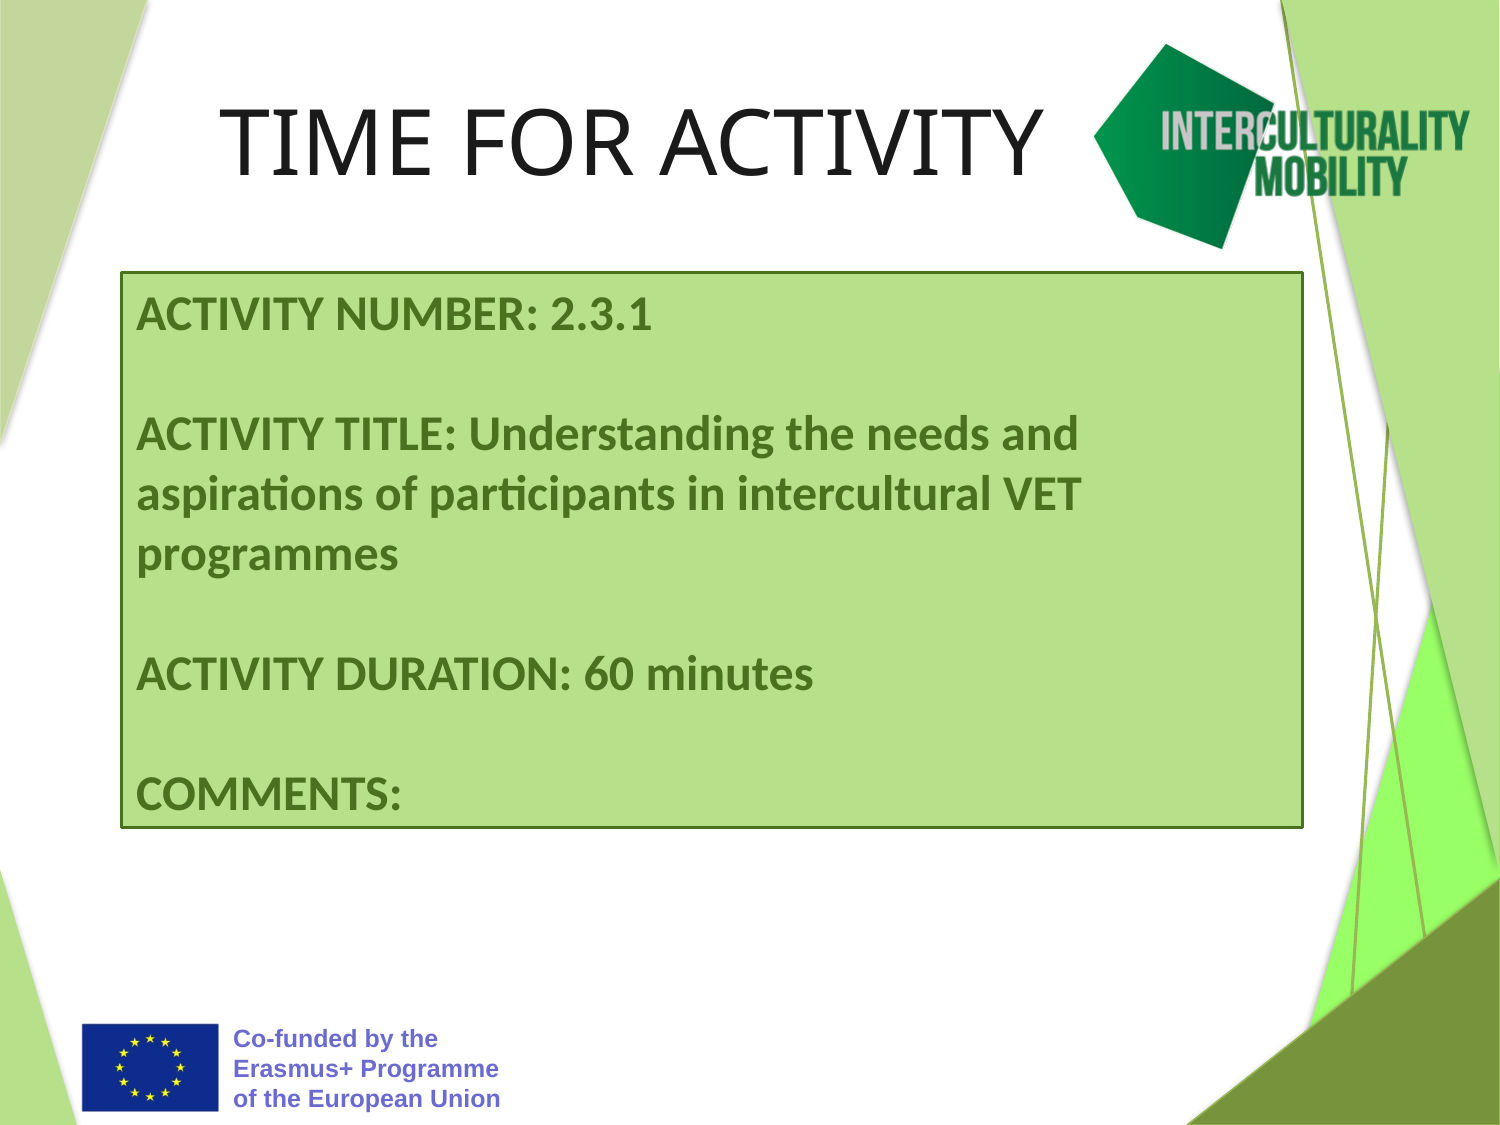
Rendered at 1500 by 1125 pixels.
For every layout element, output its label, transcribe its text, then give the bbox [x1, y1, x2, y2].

picture [238, 1032, 243, 1044]
title TIME FOR ACTIVITY [123, 45, 1142, 233]
text_box ACTIVITY NUMBER: 2.3.1 ACTIVITY TITLE: Understanding the needs and aspirations of participants in intercultural VET programmes ACTIVITY DURATION: 60 minutes COMMENTS: [121, 272, 1303, 828]
picture [53, 999, 243, 1125]
picture [1092, 42, 1470, 251]
picture [238, 1096, 243, 1105]
